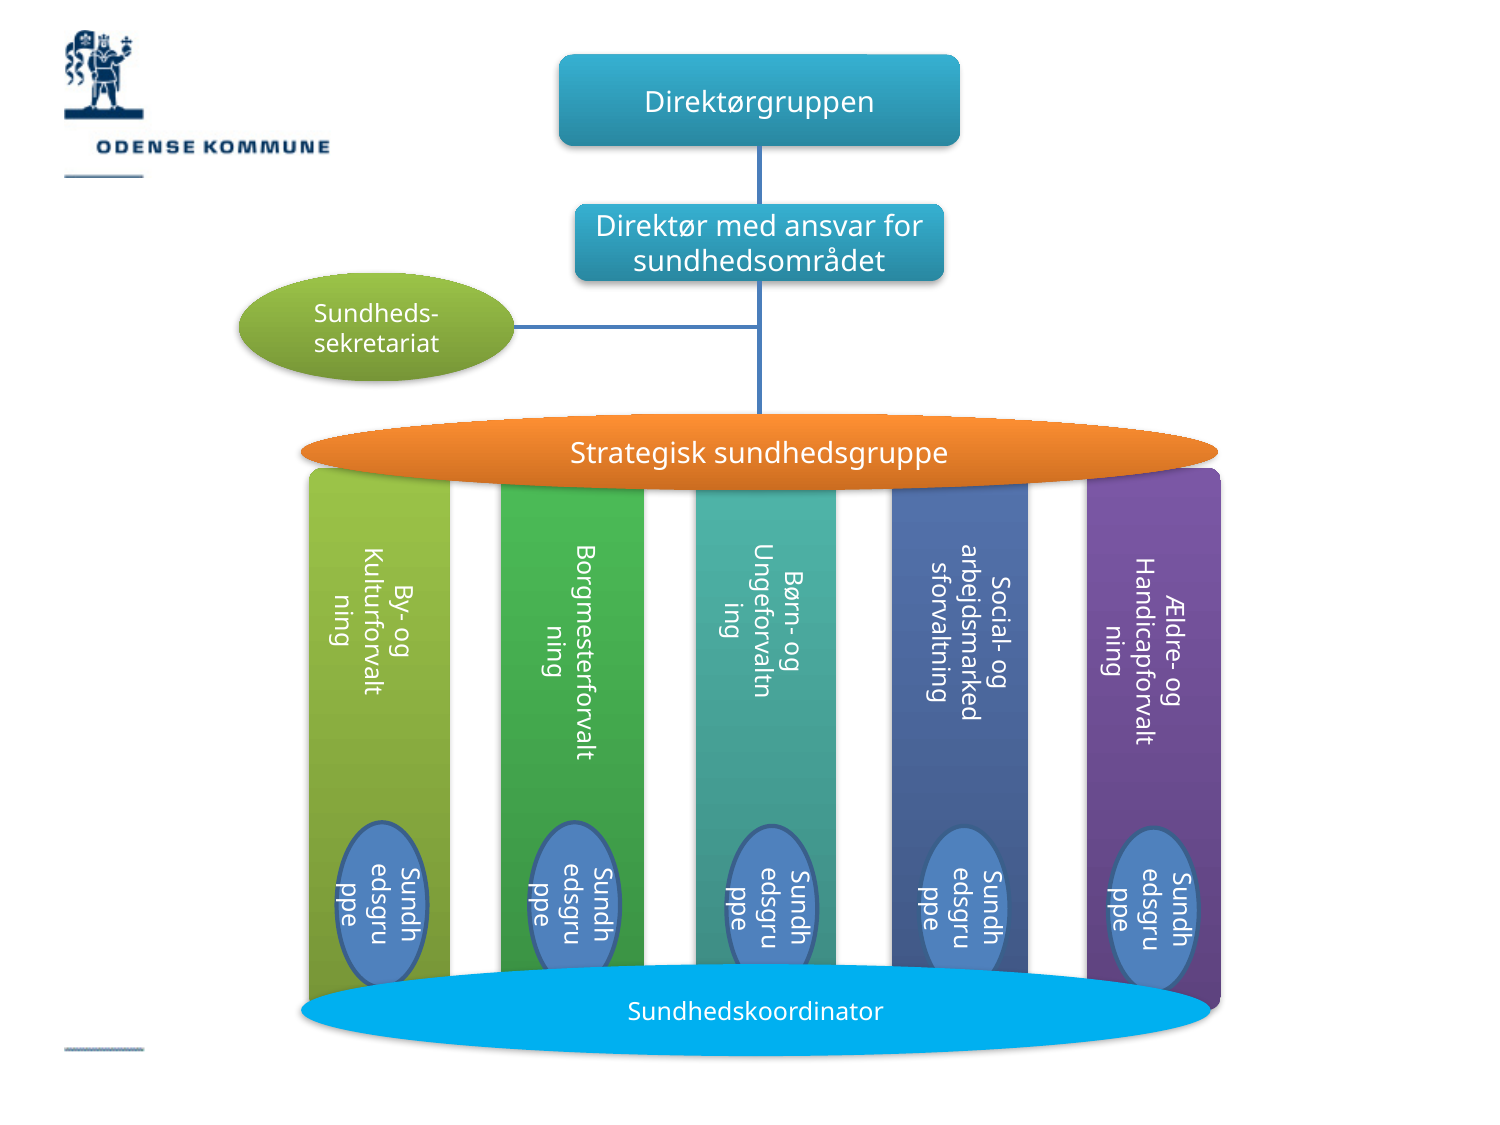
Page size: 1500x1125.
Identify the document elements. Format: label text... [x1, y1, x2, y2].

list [238, 467, 1294, 1011]
text_box Direktør med ansvar for sundhedsområdet [574, 203, 945, 282]
text_box Sundhedskoordinator [307, 1018, 1204, 1057]
text_box Strategisk sundhedsgruppe [301, 413, 1218, 466]
text_box Direktørgruppen [558, 54, 961, 147]
picture [64, 1046, 148, 1057]
text_box Sundheds-sekretariat [239, 272, 514, 382]
picture [64, 30, 331, 178]
